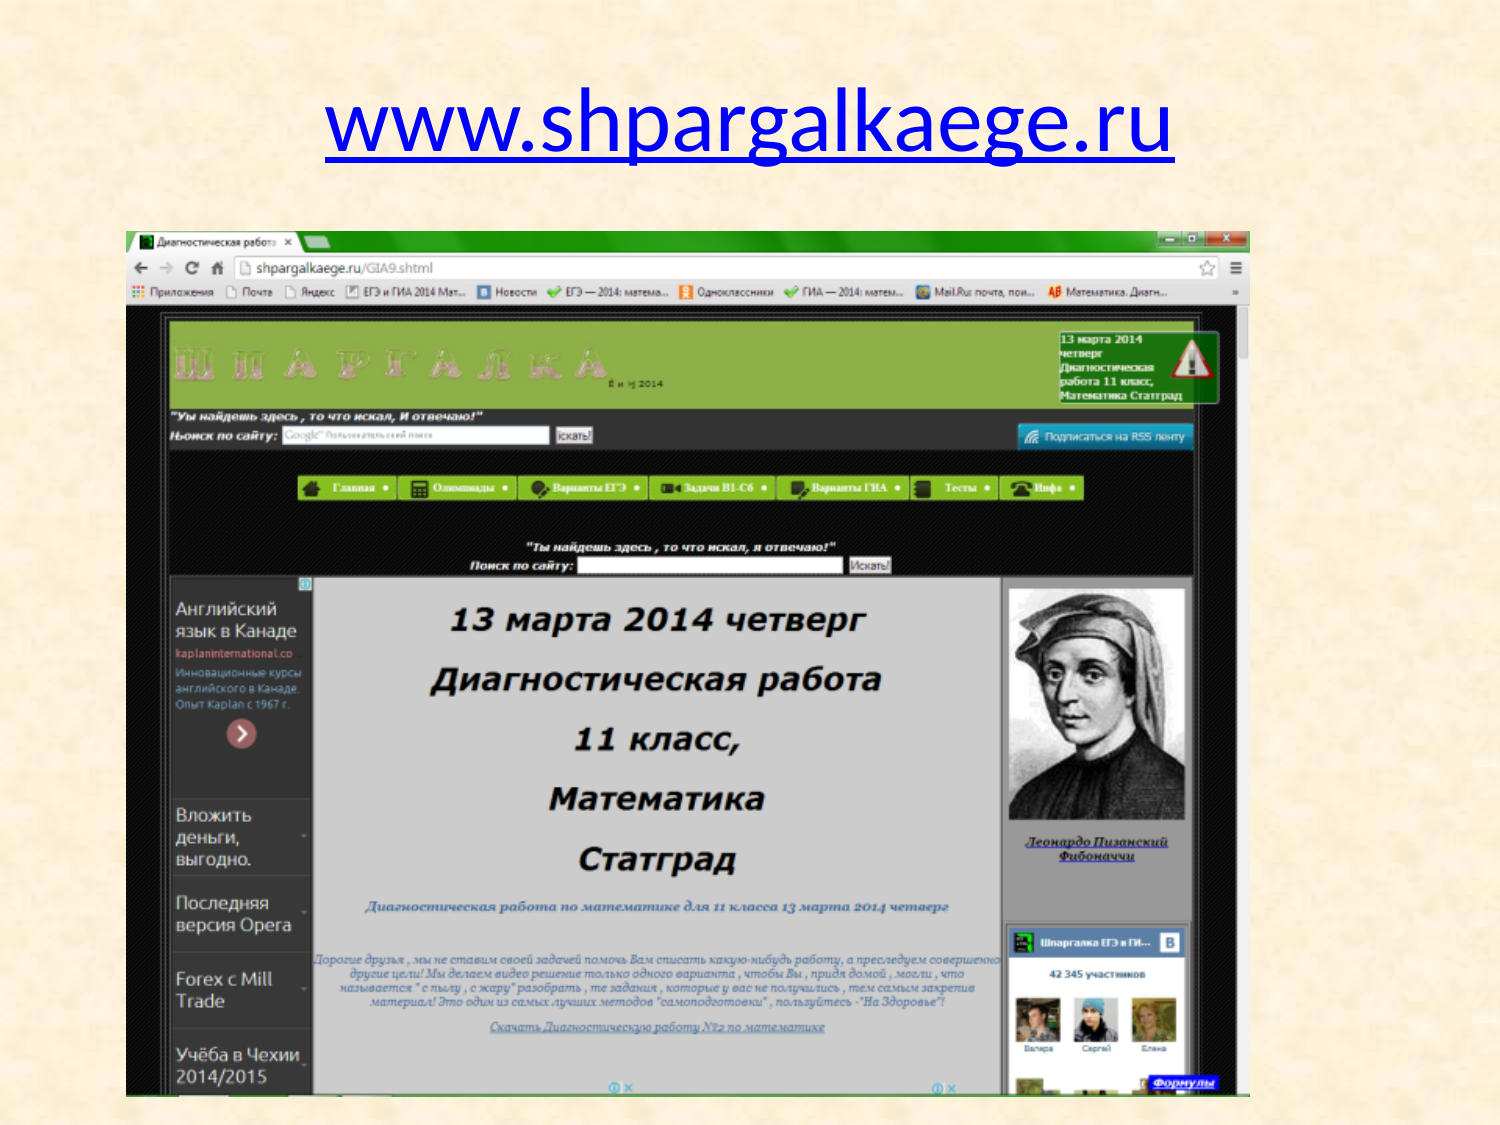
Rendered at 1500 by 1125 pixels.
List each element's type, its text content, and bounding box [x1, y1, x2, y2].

picture [0, 0, 1500, 1125]
title www.shpargalkaege.ru [75, 45, 1425, 185]
